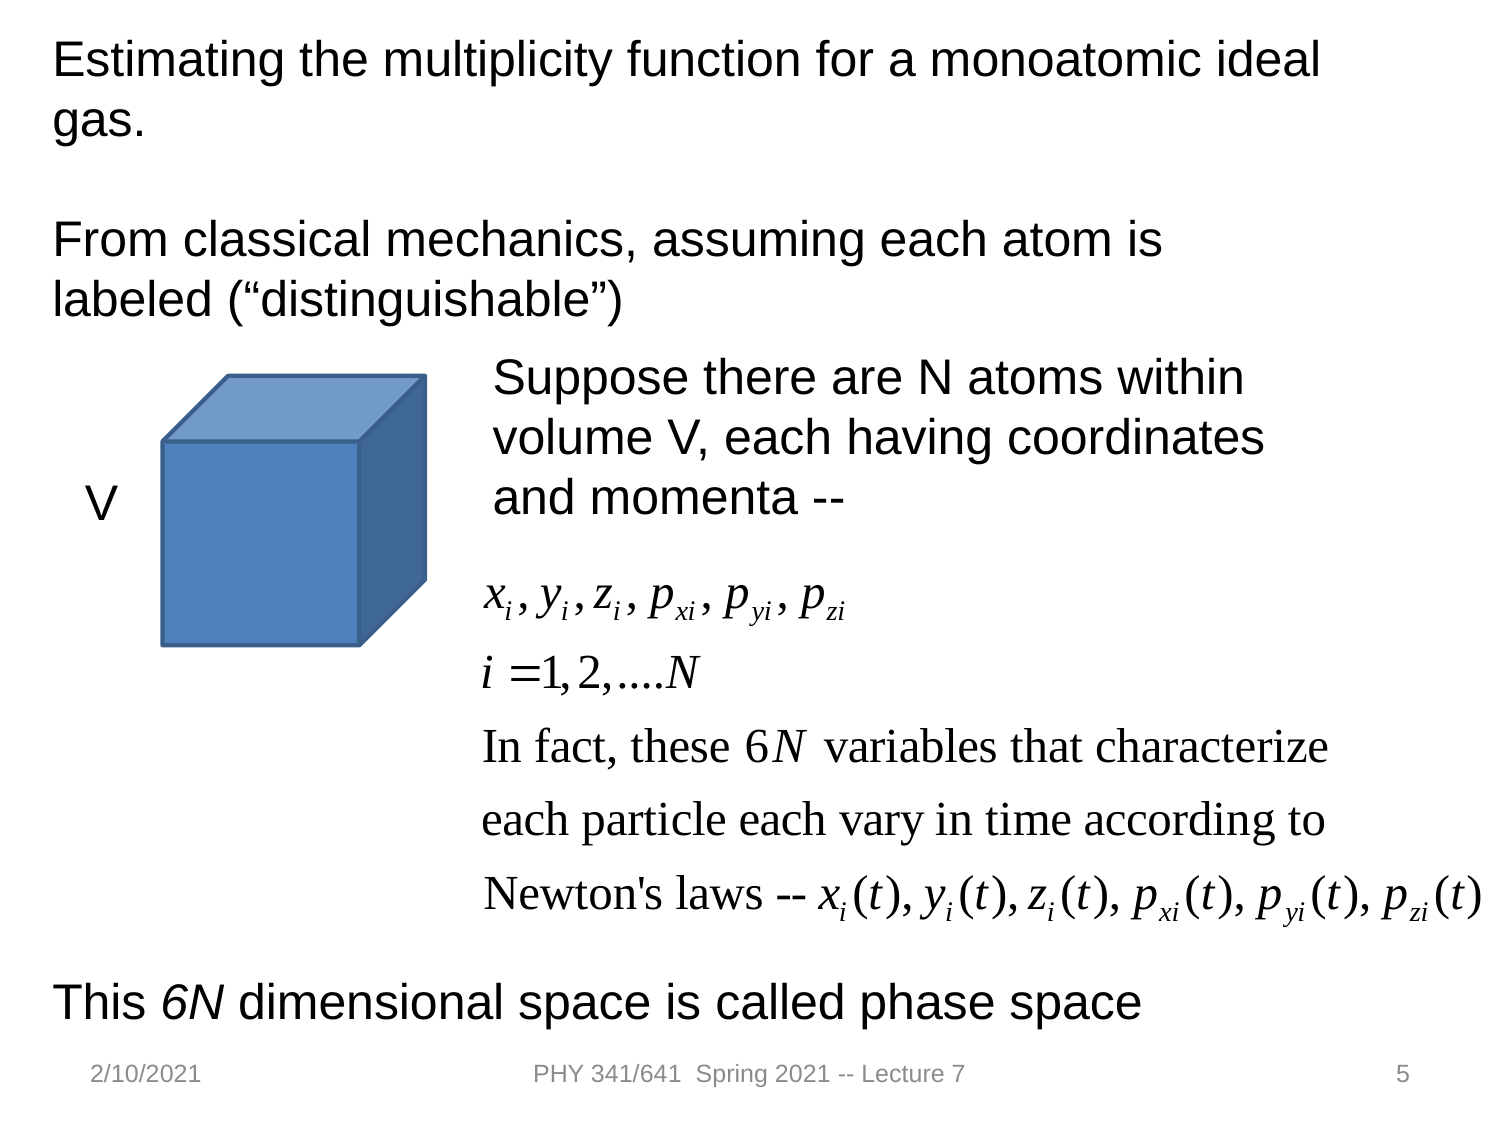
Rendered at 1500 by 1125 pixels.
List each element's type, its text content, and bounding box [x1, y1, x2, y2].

text_box This 6N dimensional space is called phase space [37, 962, 1388, 1038]
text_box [474, 562, 1494, 939]
slide_number 5 [1074, 1042, 1425, 1103]
text_box Estimating the multiplicity function for a monoatomic ideal gas. From classical mechanics, assuming each atom is labeled (“distinguishable”) [37, 19, 1338, 334]
text_box Suppose there are N atoms within volume V, each having coordinates and momenta -- [477, 337, 1428, 532]
footer PHY 341/641 Spring 2021 -- Lecture 7 [512, 1042, 988, 1103]
text_box [160, 373, 428, 648]
text_box V [70, 462, 196, 538]
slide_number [75, 1042, 425, 1103]
